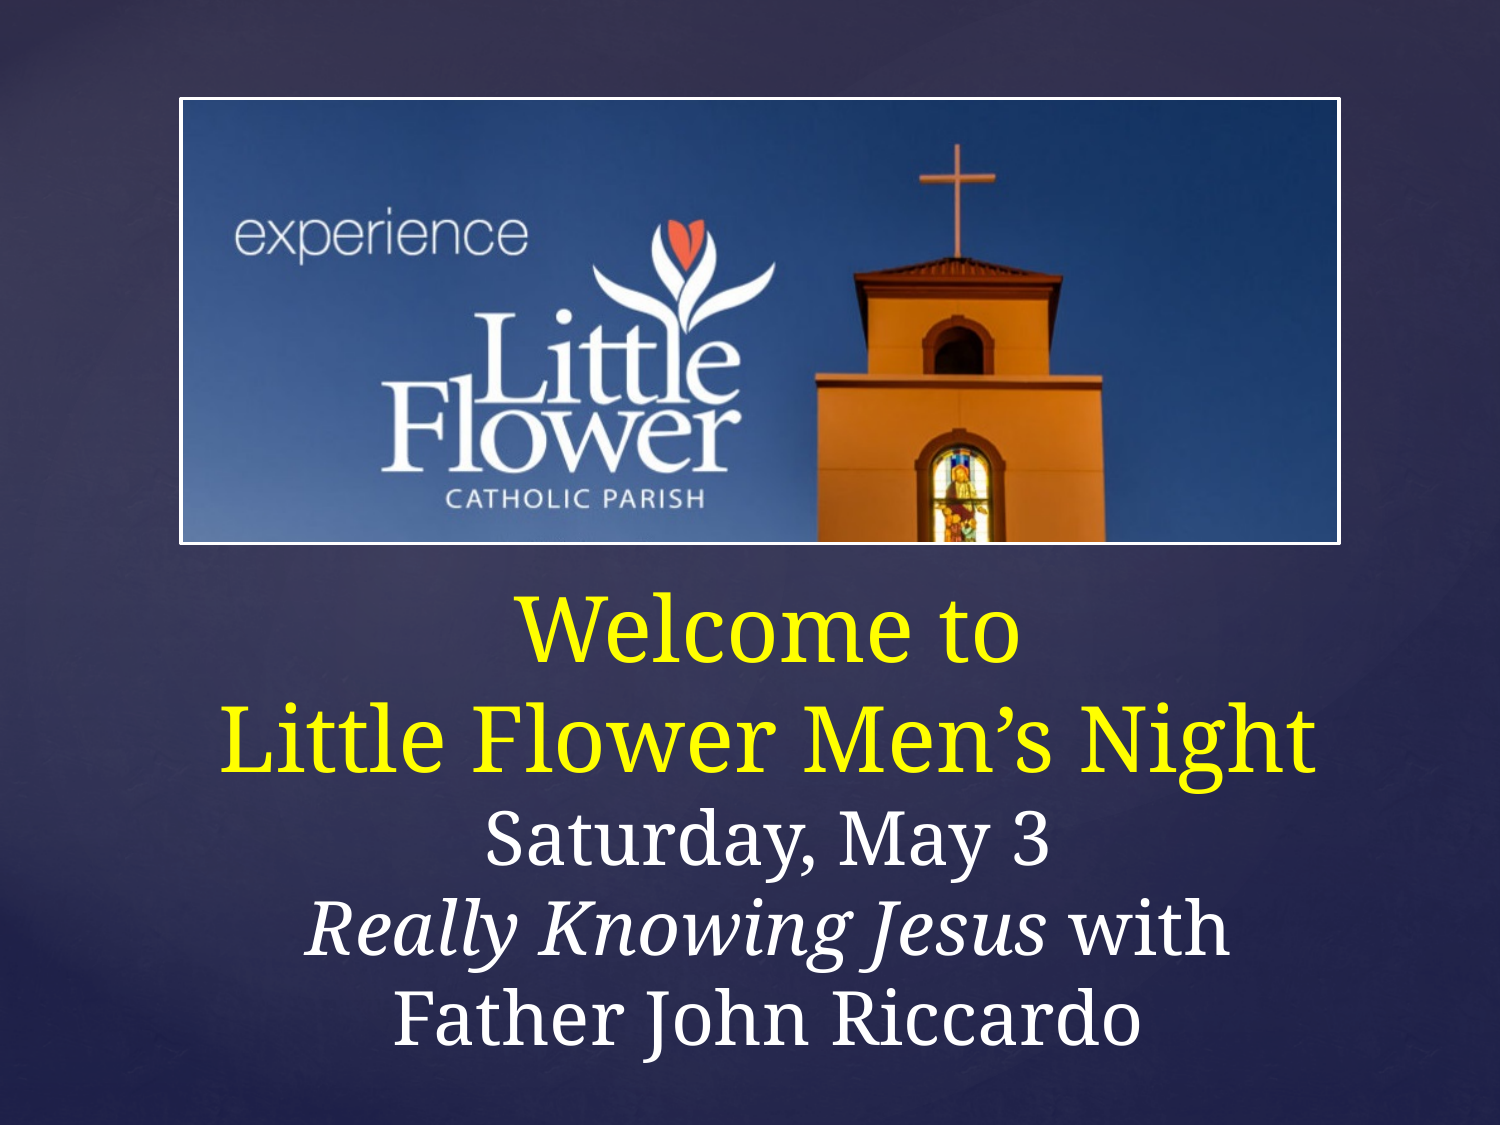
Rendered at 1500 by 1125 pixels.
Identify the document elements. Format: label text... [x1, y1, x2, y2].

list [181, 99, 1338, 543]
text_box Welcome to Little Flower Men’s Night Saturday, May 3 Really Knowing Jesus with Father John Riccardo [75, 563, 1463, 1069]
